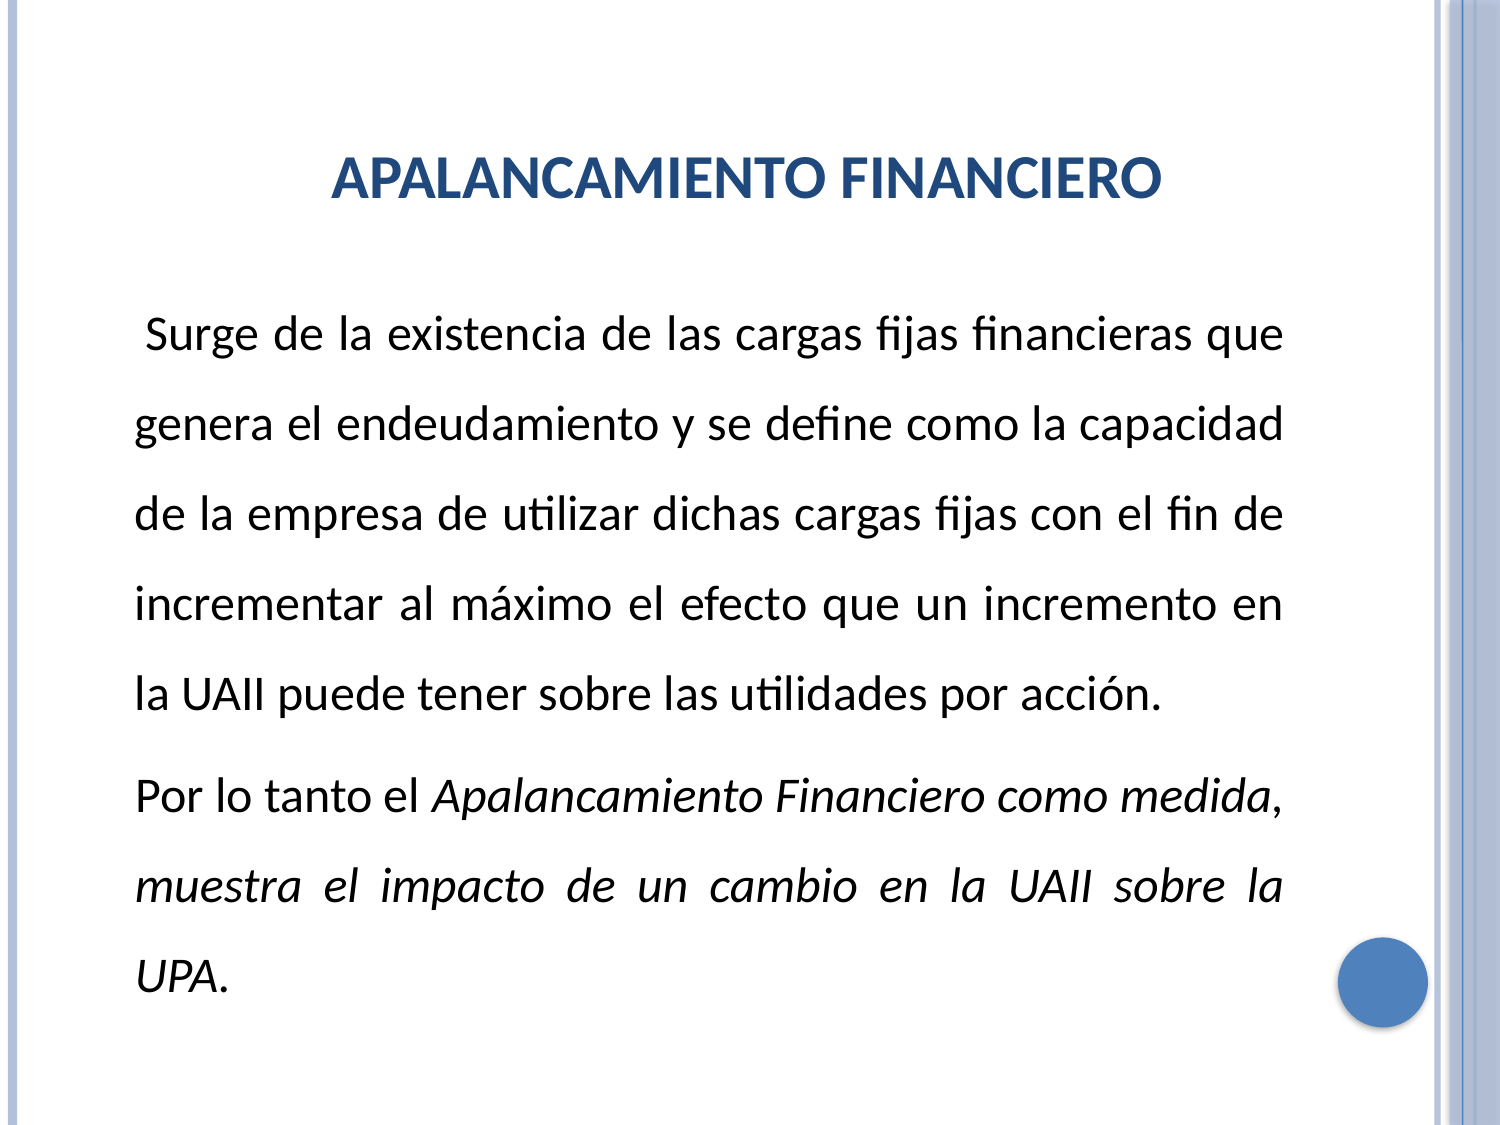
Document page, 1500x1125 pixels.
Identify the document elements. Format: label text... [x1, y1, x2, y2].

title APALANCAMIENTO FINANCIERO [93, 105, 1402, 293]
list Surge de la existencia de las cargas fijas financieras que genera el endeudamiento y se define como la capacidad de la empresa de utilizar dichas cargas fijas con el fin de incrementar al máximo el efecto que un incremento en la UAII puede tener sobre las utilidades por acción. Por lo tanto el Apalancamiento Financiero como medida, muestra el impacto de un cambio en la UAII sobre la UPA. [75, 262, 1300, 1062]
